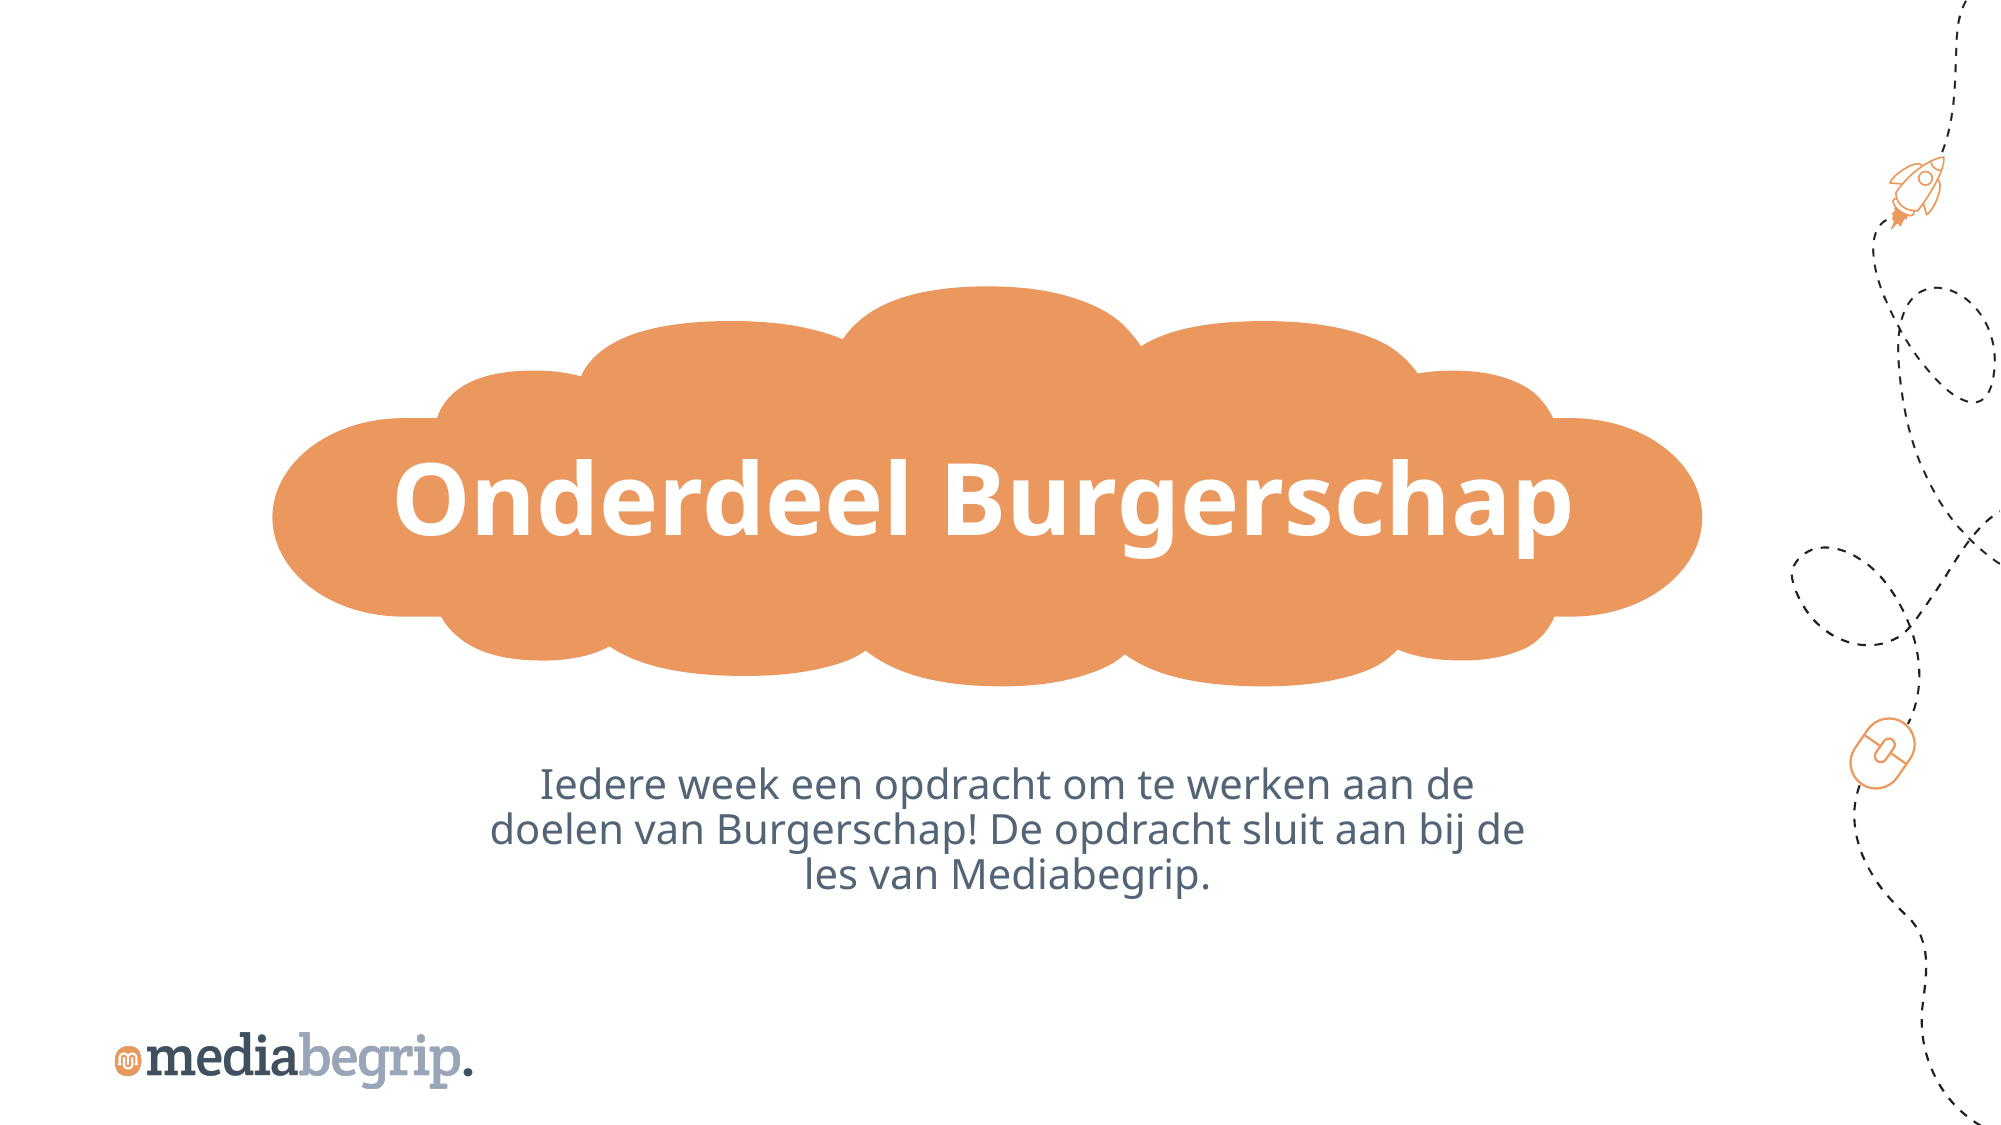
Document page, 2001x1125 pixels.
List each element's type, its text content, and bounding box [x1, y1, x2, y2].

picture [114, 1032, 473, 1089]
list Onderdeel Burgerschap [346, 442, 1622, 646]
list Iedere week een opdracht om te werken aan de doelen van Burgerschap! De opdracht sluit aan bij de les van Mediabegrip. [463, 756, 1553, 959]
picture [1847, 0, 2001, 583]
